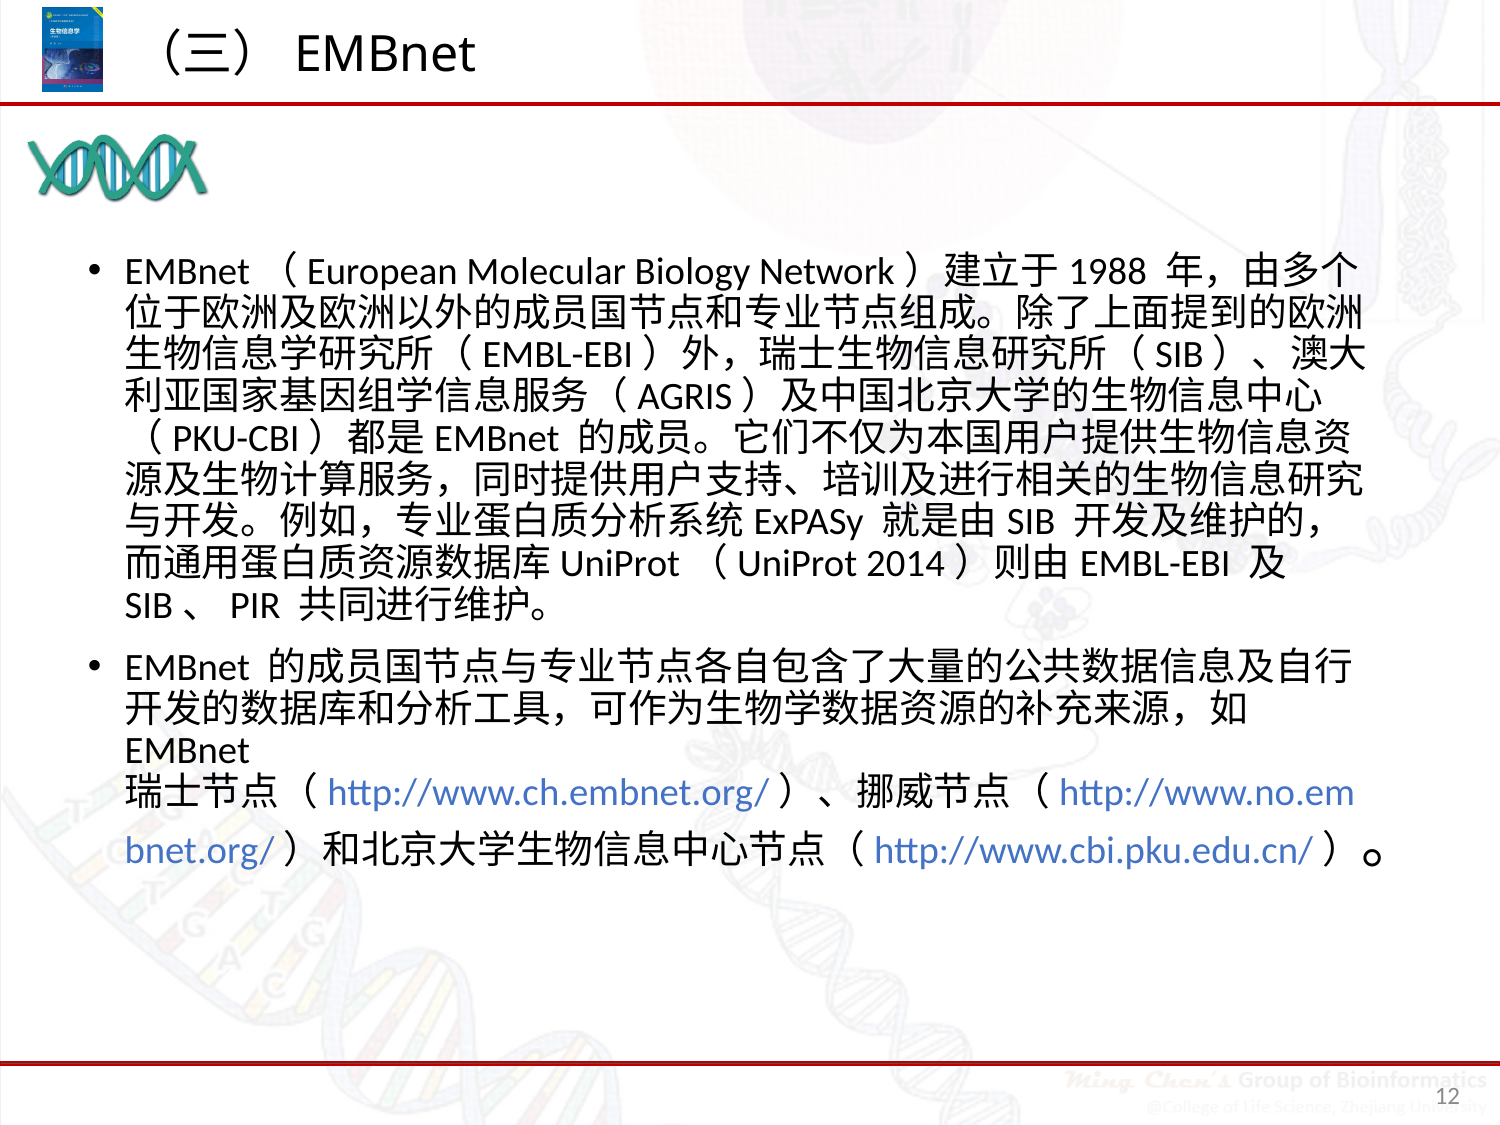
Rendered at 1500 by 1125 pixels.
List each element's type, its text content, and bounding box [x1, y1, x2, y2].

text_box （三）EMBnet [117, 13, 1246, 89]
text_box [0, 102, 1500, 106]
slide_number 12 [1417, 1066, 1478, 1125]
picture [42, 7, 103, 92]
list EMBnet（European Molecular Biology Network）建立于1988 年，由多个位于欧洲及欧洲以外的成员国节点和专业节点组成。除了上面提到的欧洲生物信息学研究所（EMBL-EBI）外，瑞士生物信息研究所（SIB）、澳大利亚国家基因组学信息服务（AGRIS）及中国北京大学的生物信息中心（PKU-CBI）都是EMBnet 的成员。它们不仅为本国用户提供生物信息资源及生物计算服务，同时提供用户支持、培训及进行相关的生物信息研究与开发。例如，专业蛋白质分析系统ExPASy 就是由SIB 开发及维护的，而通用蛋白质资源数据库UniProt（UniProt 2014）则由EMBL-EBI 及SIB、PIR 共同进行维护。 EMBnet 的成员国节点与专业节点各自包含了大量的公共数据信息及自行开发的数据库和分析工具，可作为生物学数据资源的补充来源，如EMBnet 瑞士节点（http://www.ch.embnet.org/）、挪威节点（http://www.no.embnet.org/）和北京大学生物信息中心节点（http://www.cbi.pku.edu.cn/）。 [72, 243, 1386, 922]
text_box [0, 1061, 1500, 1066]
picture [25, 128, 210, 208]
